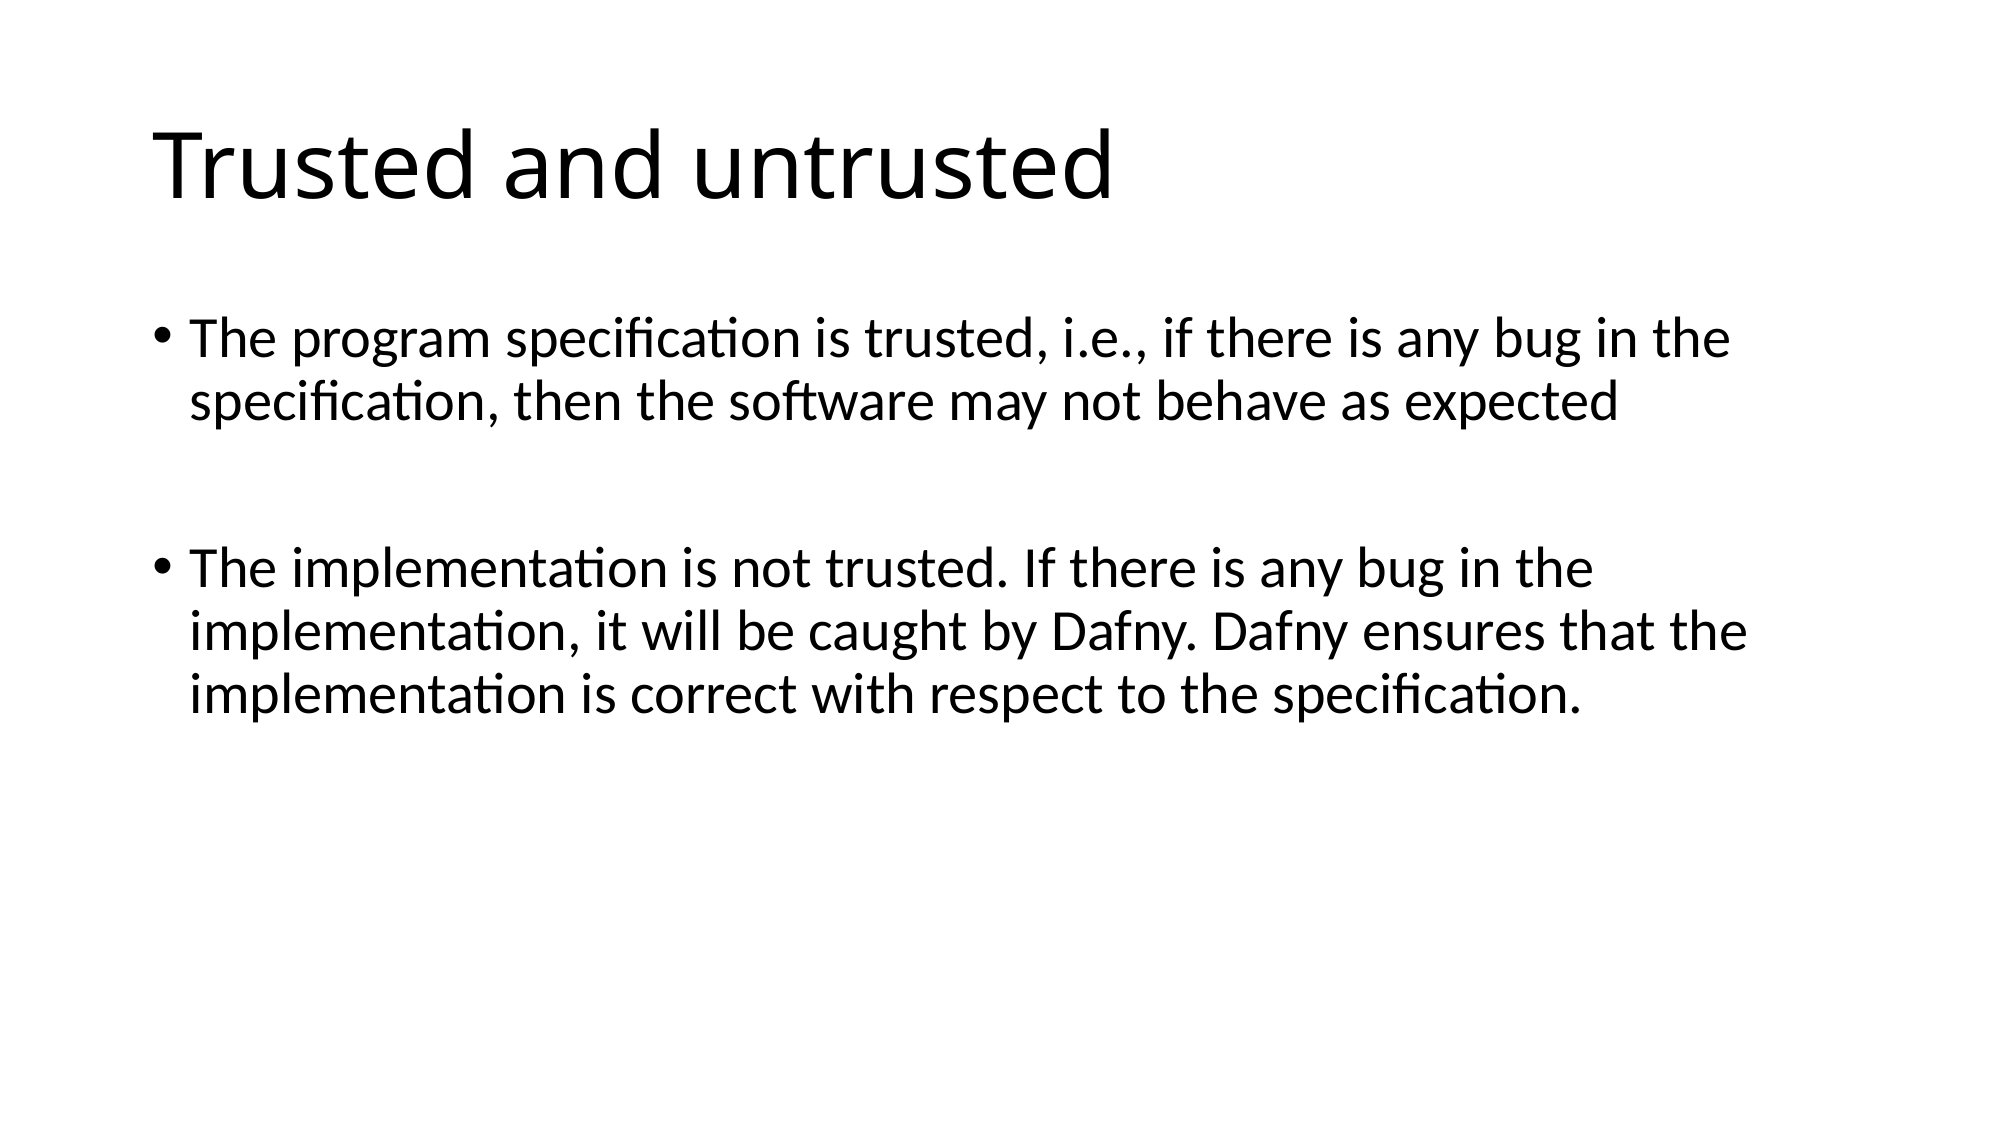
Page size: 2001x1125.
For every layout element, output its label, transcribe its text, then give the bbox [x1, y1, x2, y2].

title Trusted and untrusted [137, 59, 1863, 278]
list The program specification is trusted, i.e., if there is any bug in the specification, then the software may not behave as expected The implementation is not trusted. If there is any bug in the implementation, it will be caught by Dafny. Dafny ensures that the implementation is correct with respect to the specification. [137, 299, 1863, 1014]
